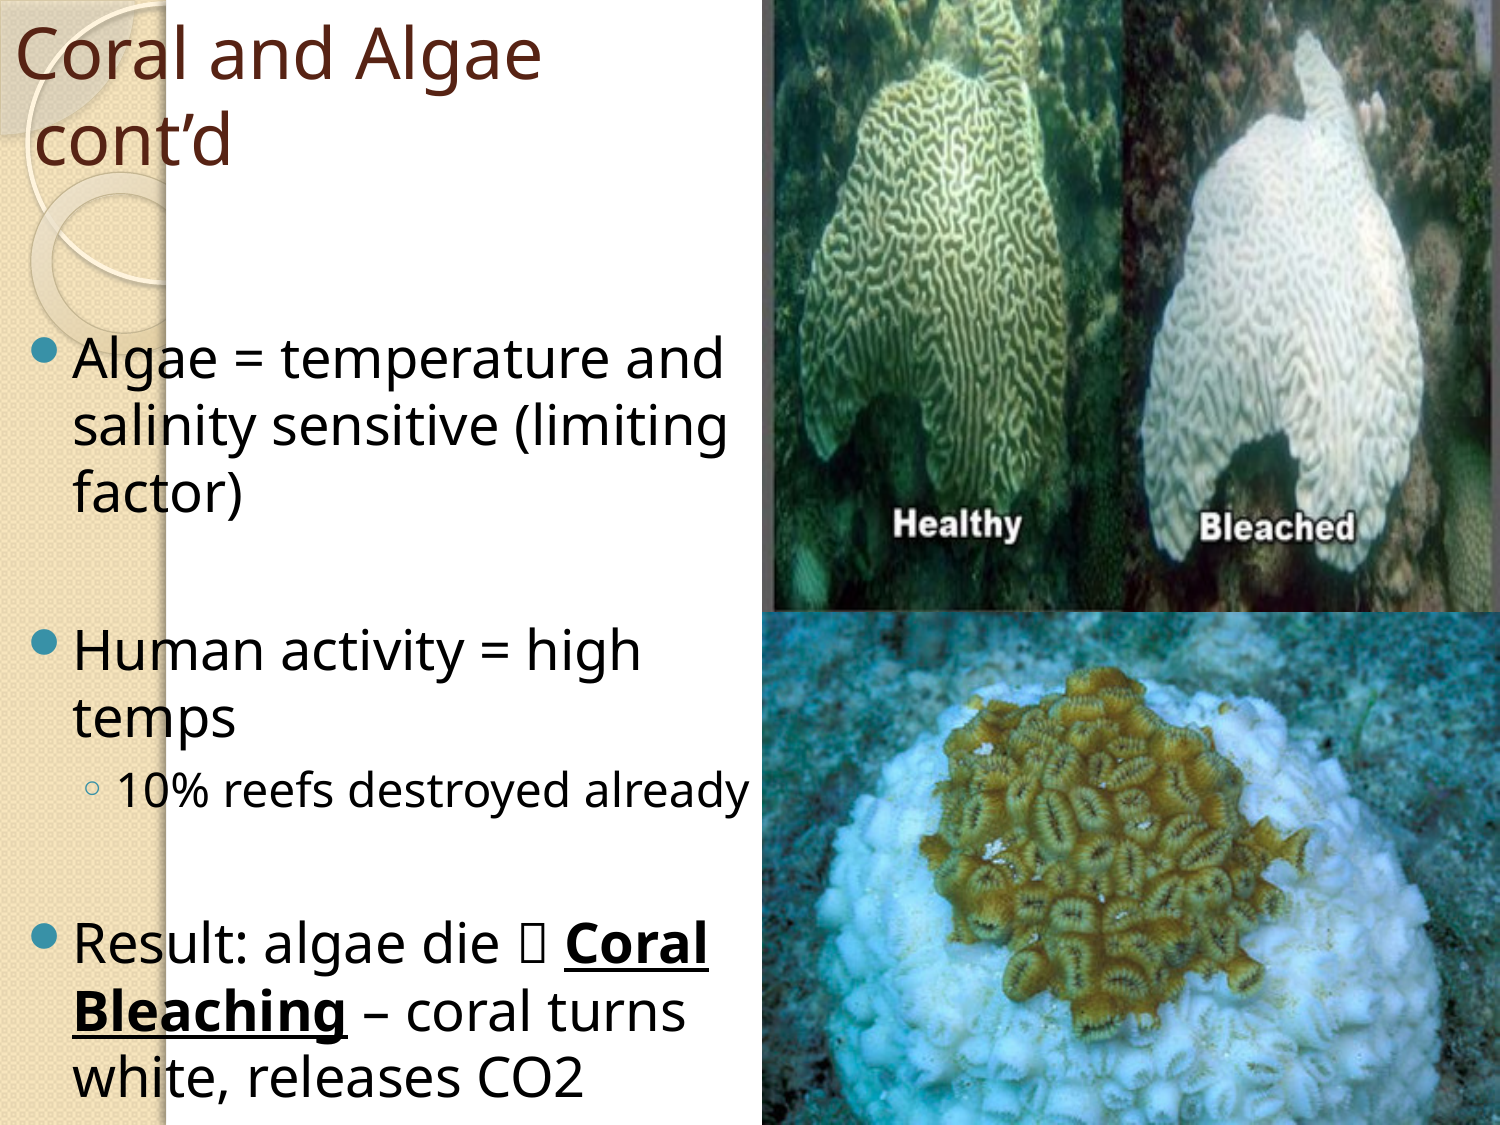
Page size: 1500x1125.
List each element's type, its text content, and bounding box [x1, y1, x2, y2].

title Coral and Algae cont’d [0, 0, 758, 188]
picture [762, 0, 1500, 1125]
list Algae = temperature and salinity sensitive (limiting factor) Human activity = high temps 10% reefs destroyed already Result: algae die  Coral Bleaching – coral turns white, releases CO2 [0, 314, 755, 1125]
